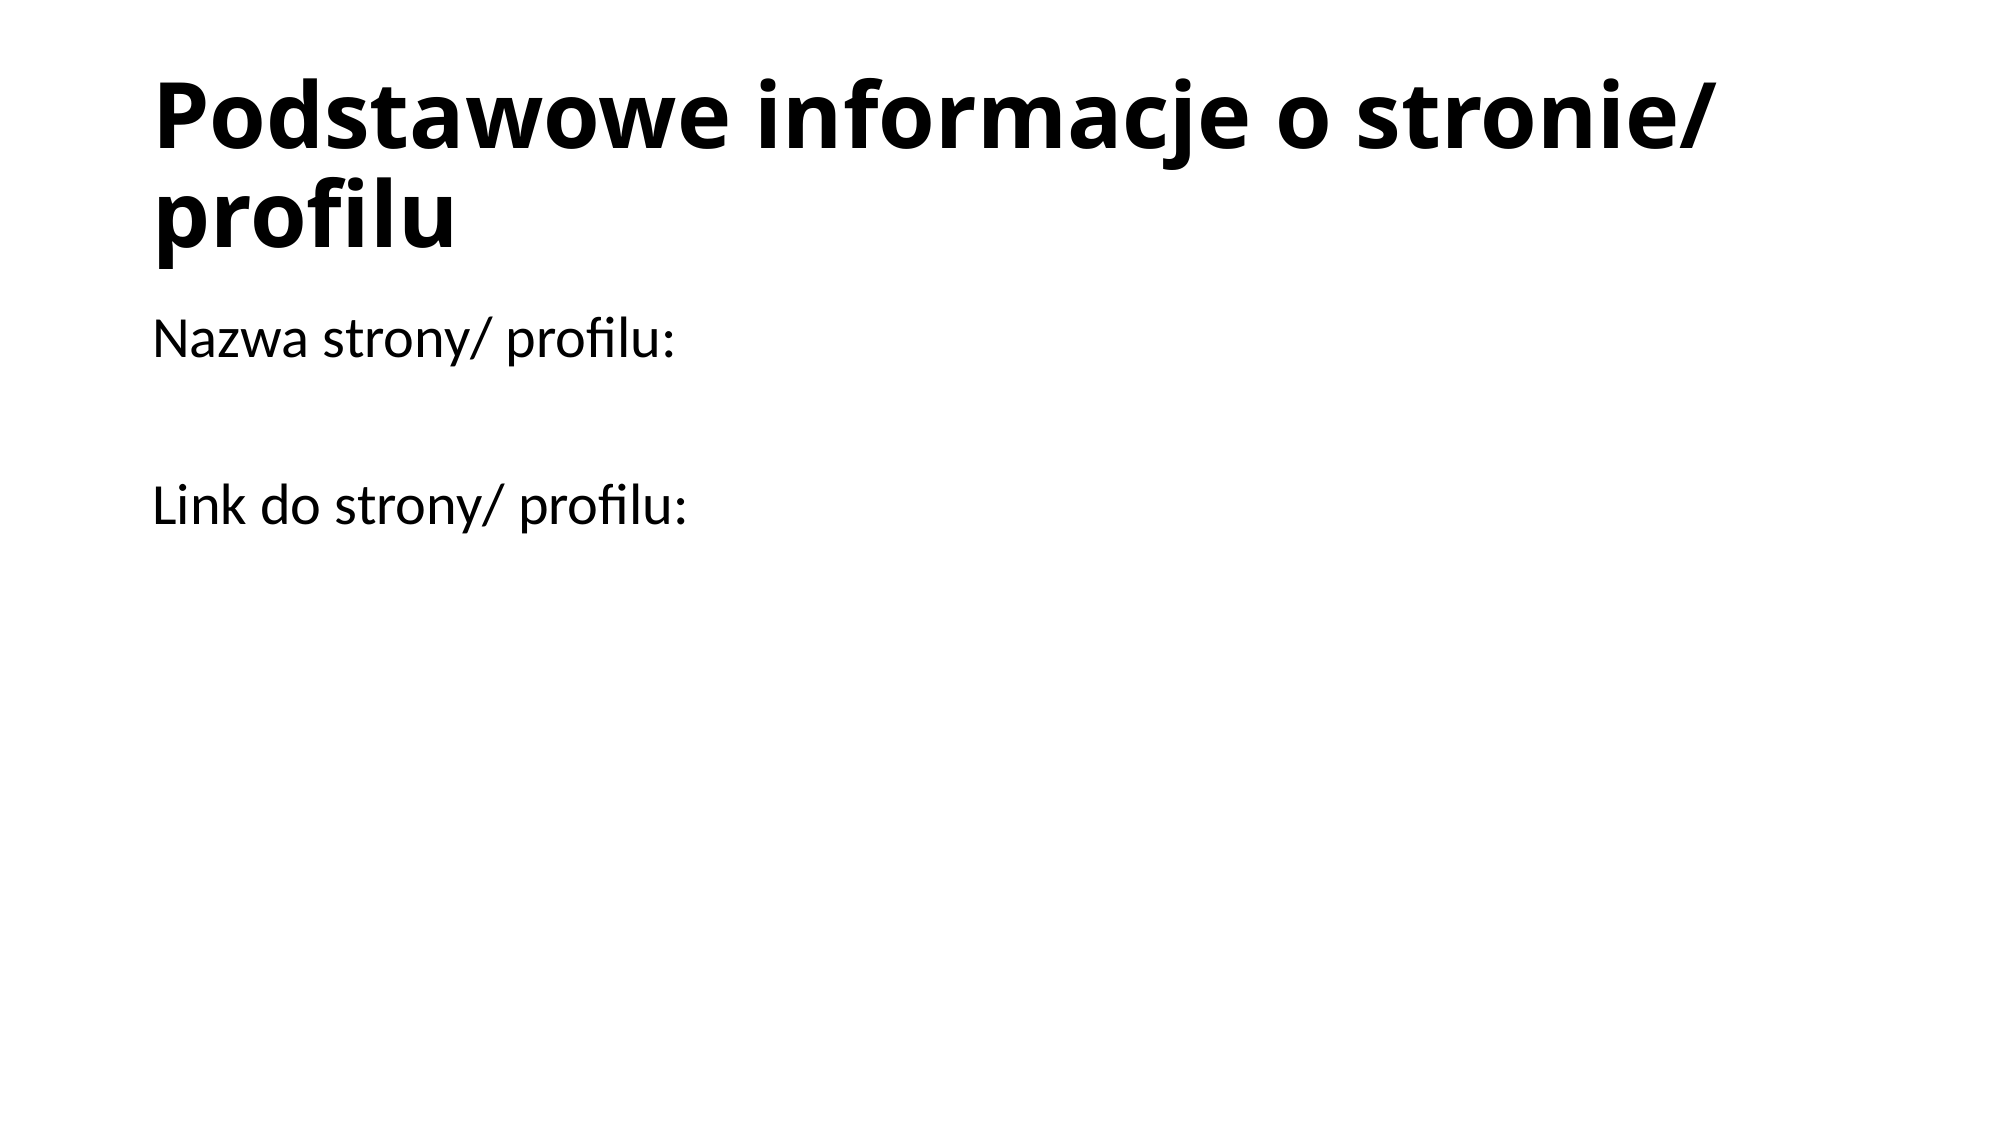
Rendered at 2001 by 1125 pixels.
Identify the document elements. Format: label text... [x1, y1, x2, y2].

list Nazwa strony/ profilu: Link do strony/ profilu: [137, 299, 1863, 1014]
title Podstawowe informacje o stronie/ profilu [137, 59, 1863, 278]
